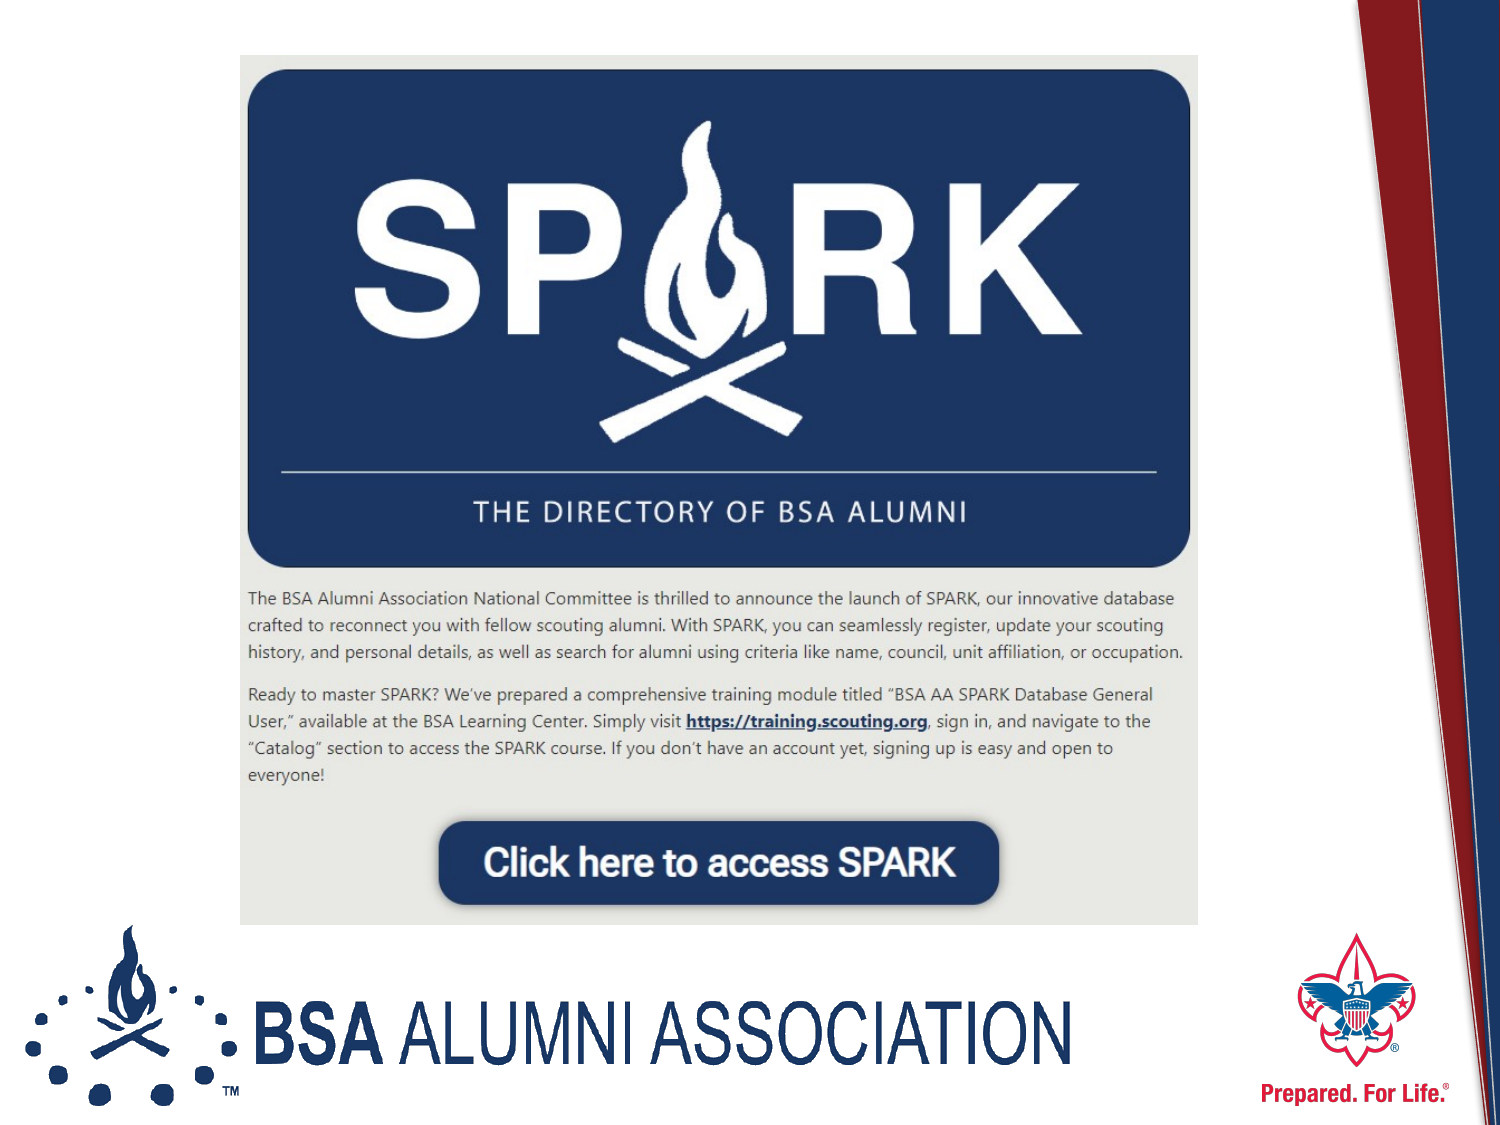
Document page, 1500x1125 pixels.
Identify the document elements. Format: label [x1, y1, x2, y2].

picture [25, 55, 1199, 1106]
picture [1262, 931, 1449, 1106]
